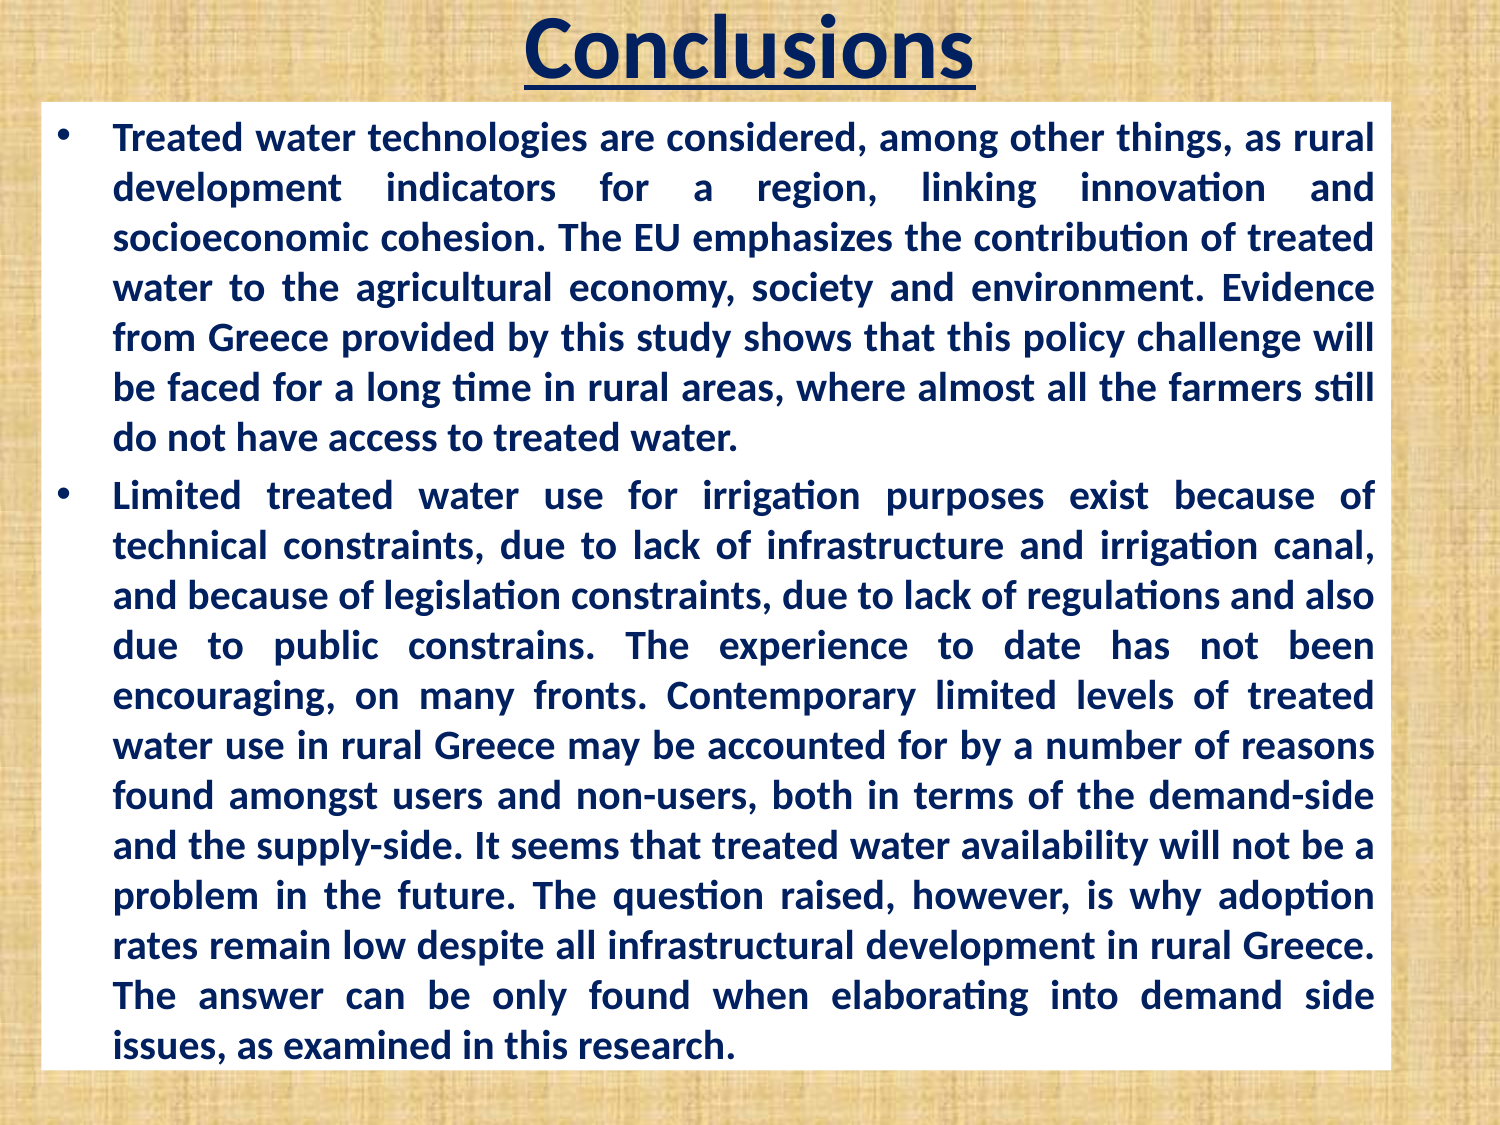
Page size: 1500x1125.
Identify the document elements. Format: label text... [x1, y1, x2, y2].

picture [0, 0, 1500, 1125]
list Treated water technologies are considered, among other things, as rural development indicators for a region, linking innovation and socioeconomic cohesion. The EU emphasizes the contribution of treated water to the agricultural economy, society and environment. Evidence from Greece provided by this study shows that this policy challenge will be faced for a long time in rural areas, where almost all the farmers still do not have access to treated water. Limited treated water use for irrigation purposes exist because of technical constraints, due to lack of infrastructure and irrigation canal, and because of legislation constraints, due to lack of regulations and also due to public constrains. The experience to date has not been encouraging, on many fronts. Contemporary limited levels of treated water use in rural Greece may be accounted for by a number of reasons found amongst users and non-users, both in terms of the demand-side and the supply-side. It seems that treated water availability will not be a problem in the future. The question raised, however, is why adoption rates remain low despite all infrastructural development in rural Greece. The answer can be only found when elaborating into demand side issues, as examined in this research. [41, 101, 1392, 1071]
title Conclusions [75, 0, 1425, 136]
